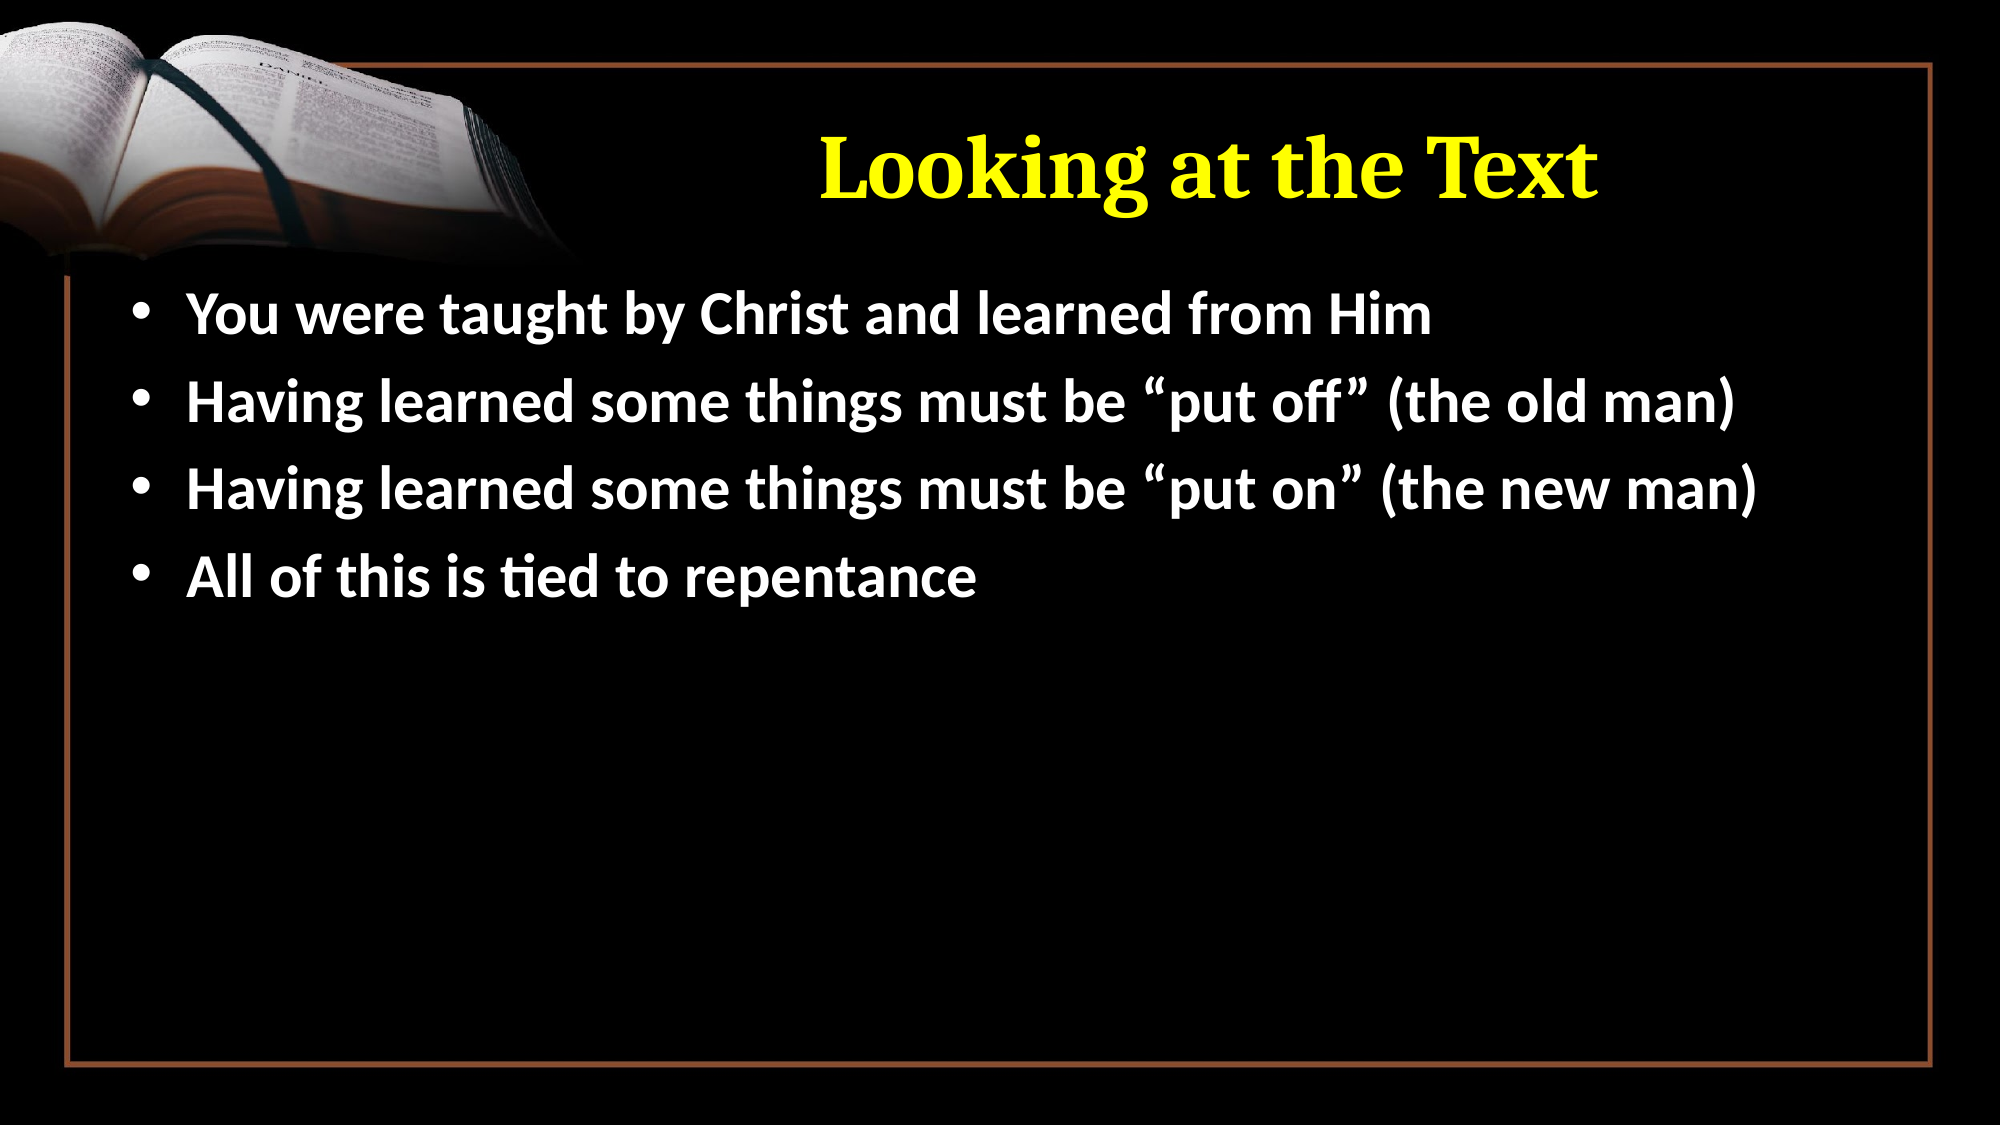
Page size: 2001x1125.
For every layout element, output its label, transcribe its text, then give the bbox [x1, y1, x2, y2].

title Looking at the Text [483, 74, 1935, 263]
picture [0, 0, 2000, 1125]
text_box You were taught by Christ and learned from Him Having learned some things must be “put off” (the old man) Having learned some things must be “put on” (the new man) All of this is tied to repentance [115, 264, 1879, 617]
